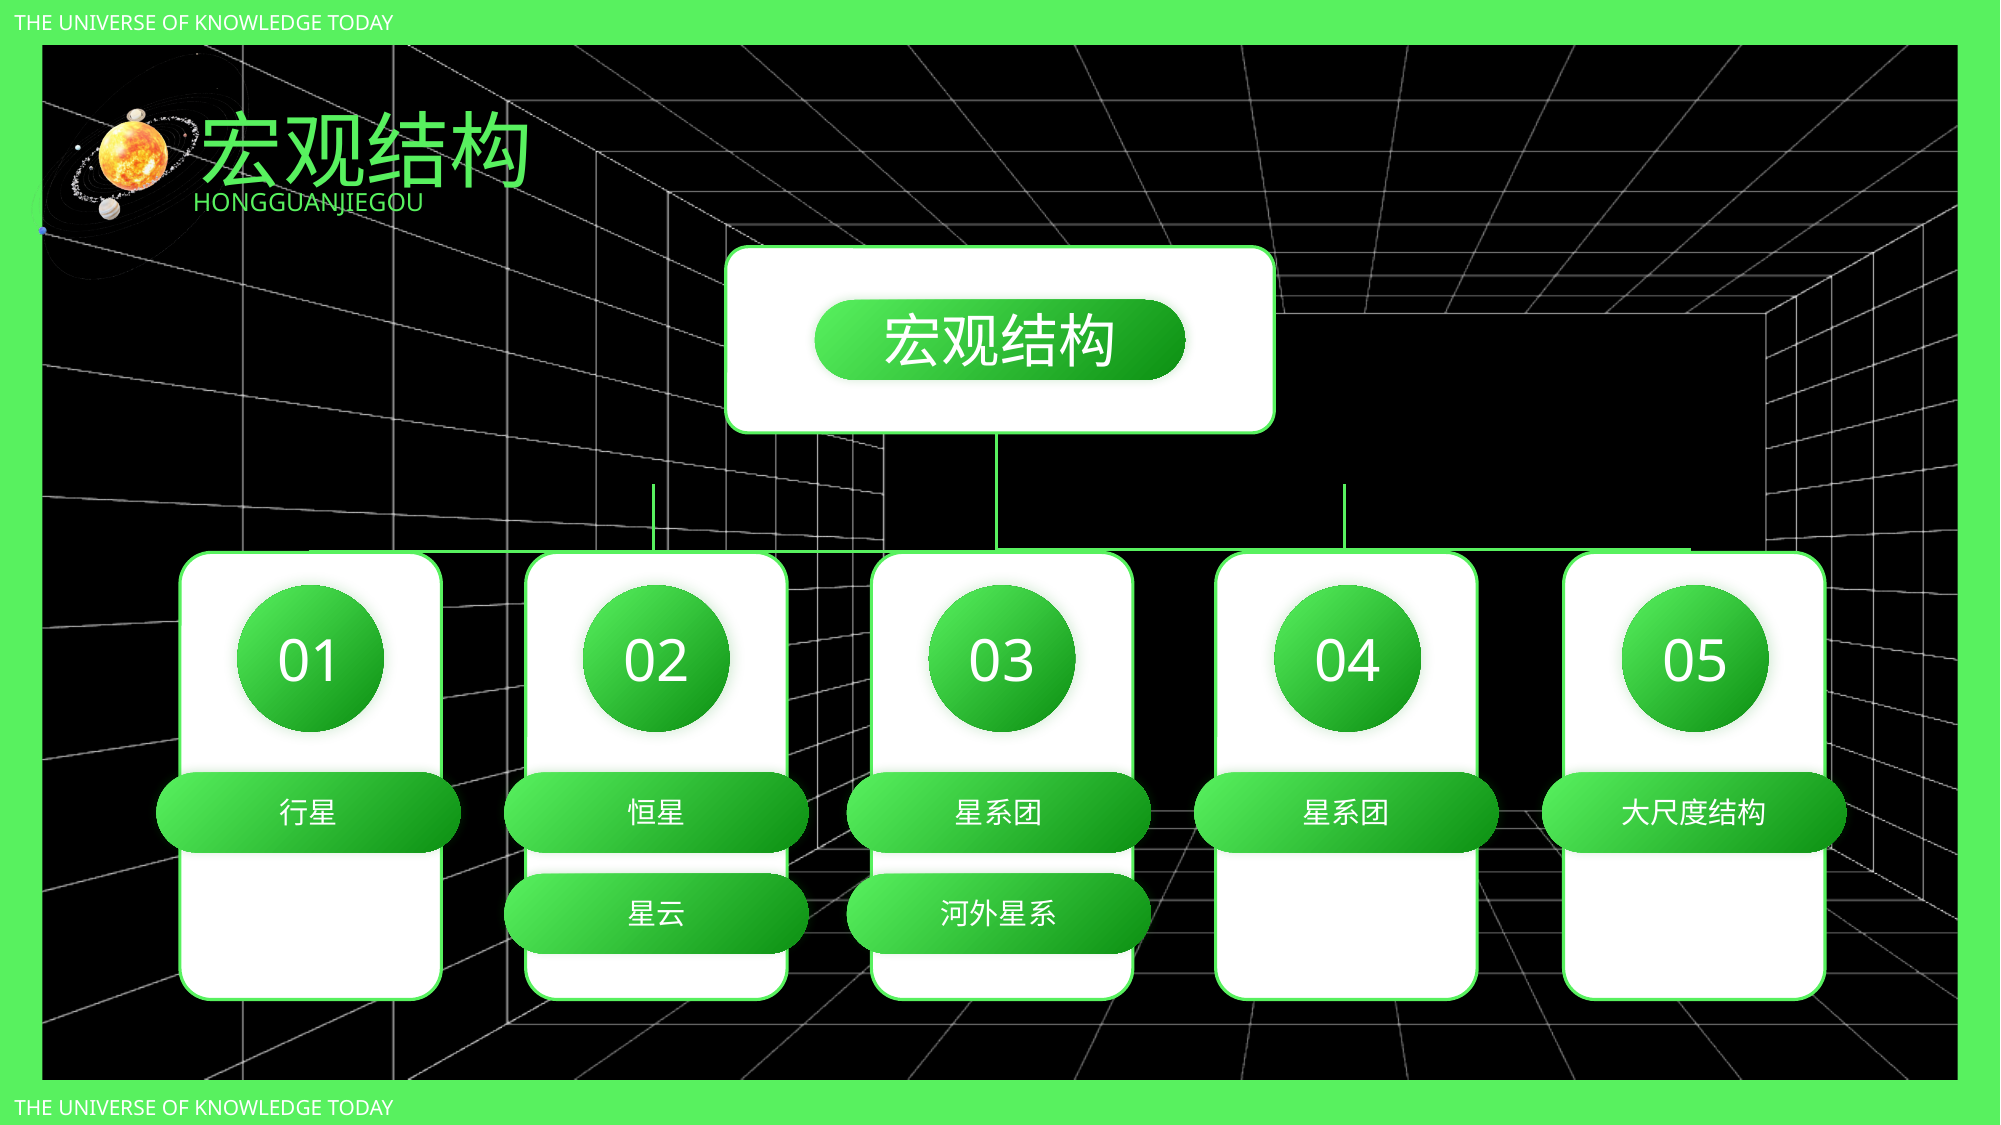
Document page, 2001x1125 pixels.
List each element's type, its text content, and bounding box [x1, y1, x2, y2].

text_box [178, 855, 443, 1001]
text_box [1202, 771, 1491, 787]
text_box 宏观结构 [847, 296, 1152, 383]
text_box [178, 551, 443, 770]
text_box [524, 854, 789, 872]
text_box 行星 [156, 787, 461, 838]
text_box [250, 584, 371, 615]
text_box [854, 838, 1143, 854]
text_box THE UNIVERSE OF KNOWLEDGE TODAY [0, 1086, 2000, 1125]
text_box [1202, 838, 1491, 854]
text_box 04 [1272, 615, 1423, 702]
text_box [1635, 702, 1756, 733]
text_box [870, 552, 1134, 771]
text_box 01 [235, 615, 386, 702]
text_box [1287, 702, 1408, 733]
text_box [870, 854, 1134, 872]
text_box [524, 956, 789, 1001]
text_box [596, 584, 717, 615]
text_box [524, 553, 789, 770]
text_box 恒星 [504, 787, 809, 838]
text_box [724, 245, 1276, 432]
text_box [1214, 854, 1479, 1001]
text_box [854, 939, 1144, 955]
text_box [308, 432, 1692, 552]
text_box 05 [1620, 615, 1771, 702]
text_box [1562, 854, 1827, 1001]
text_box 02 [581, 615, 732, 702]
text_box [942, 702, 1063, 733]
text_box [164, 771, 453, 787]
text_box [870, 955, 1134, 1001]
text_box [942, 584, 1063, 615]
text_box 星云 [504, 888, 809, 939]
text_box [512, 838, 801, 854]
picture [0, 43, 1958, 1080]
text_box [596, 702, 717, 733]
text_box [512, 771, 801, 787]
text_box [1214, 552, 1479, 770]
text_box [813, 299, 847, 381]
text_box THE UNIVERSE OF KNOWLEDGE TODAY [0, 2, 2000, 43]
text_box [854, 872, 1143, 888]
text_box 大尺度结构 [1525, 787, 1864, 838]
text_box 星系团 [846, 787, 1151, 838]
text_box [1550, 838, 1839, 854]
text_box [178, 91, 626, 221]
text_box [1287, 584, 1408, 615]
text_box [164, 838, 453, 854]
text_box 03 [927, 615, 1078, 702]
text_box [1635, 584, 1756, 615]
text_box 河外星系 [846, 888, 1151, 939]
text_box [1550, 771, 1839, 787]
text_box [854, 771, 1144, 787]
text_box 星系团 [1194, 787, 1499, 838]
text_box [250, 702, 371, 733]
text_box [1562, 551, 1827, 770]
text_box [511, 939, 801, 955]
text_box [512, 872, 801, 888]
text_box [1152, 299, 1187, 381]
